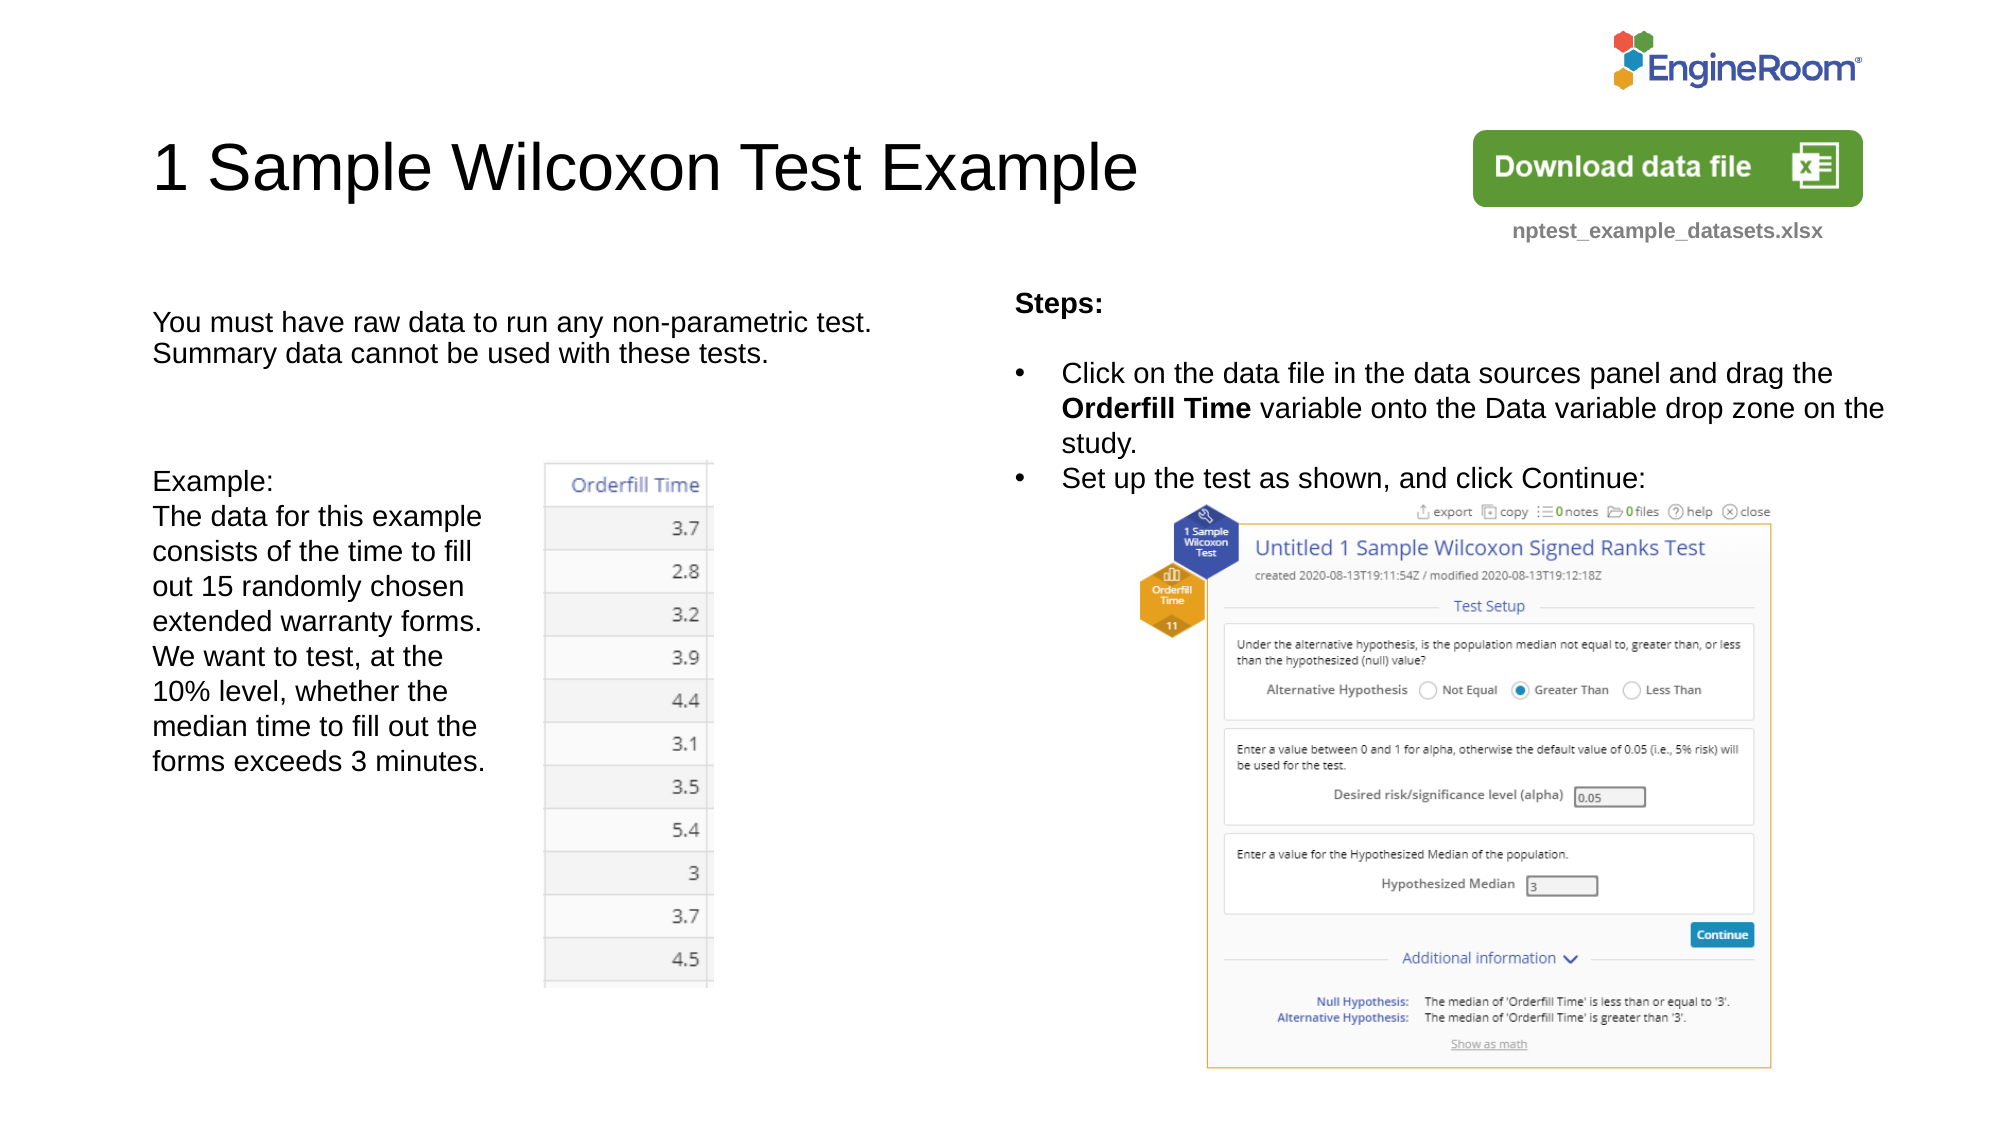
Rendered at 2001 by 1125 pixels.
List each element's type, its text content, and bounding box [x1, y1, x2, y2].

text_box Steps: Click on the data file in the data sources panel and drag the Orderfill Time variable onto the Data variable drop zone on the study. Set up the test as shown, and click Continue: [999, 277, 1921, 502]
picture [1473, 127, 1863, 207]
list You must have raw data to run any non-parametric test. Summary data cannot be used with these tests. [137, 299, 916, 458]
picture [1138, 497, 1782, 1080]
picture [1612, 29, 1863, 90]
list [542, 460, 714, 988]
title 1 Sample Wilcoxon Test Example [137, 59, 1863, 278]
text_box nptest_example_datasets.xlsx [1465, 206, 1871, 253]
text_box Example: The data for this example consists of the time to fill out 15 randomly chosen extended warranty forms. We want to test, at the 10% level, whether the median time to fill out the forms exceeds 3 minutes. [137, 454, 521, 785]
